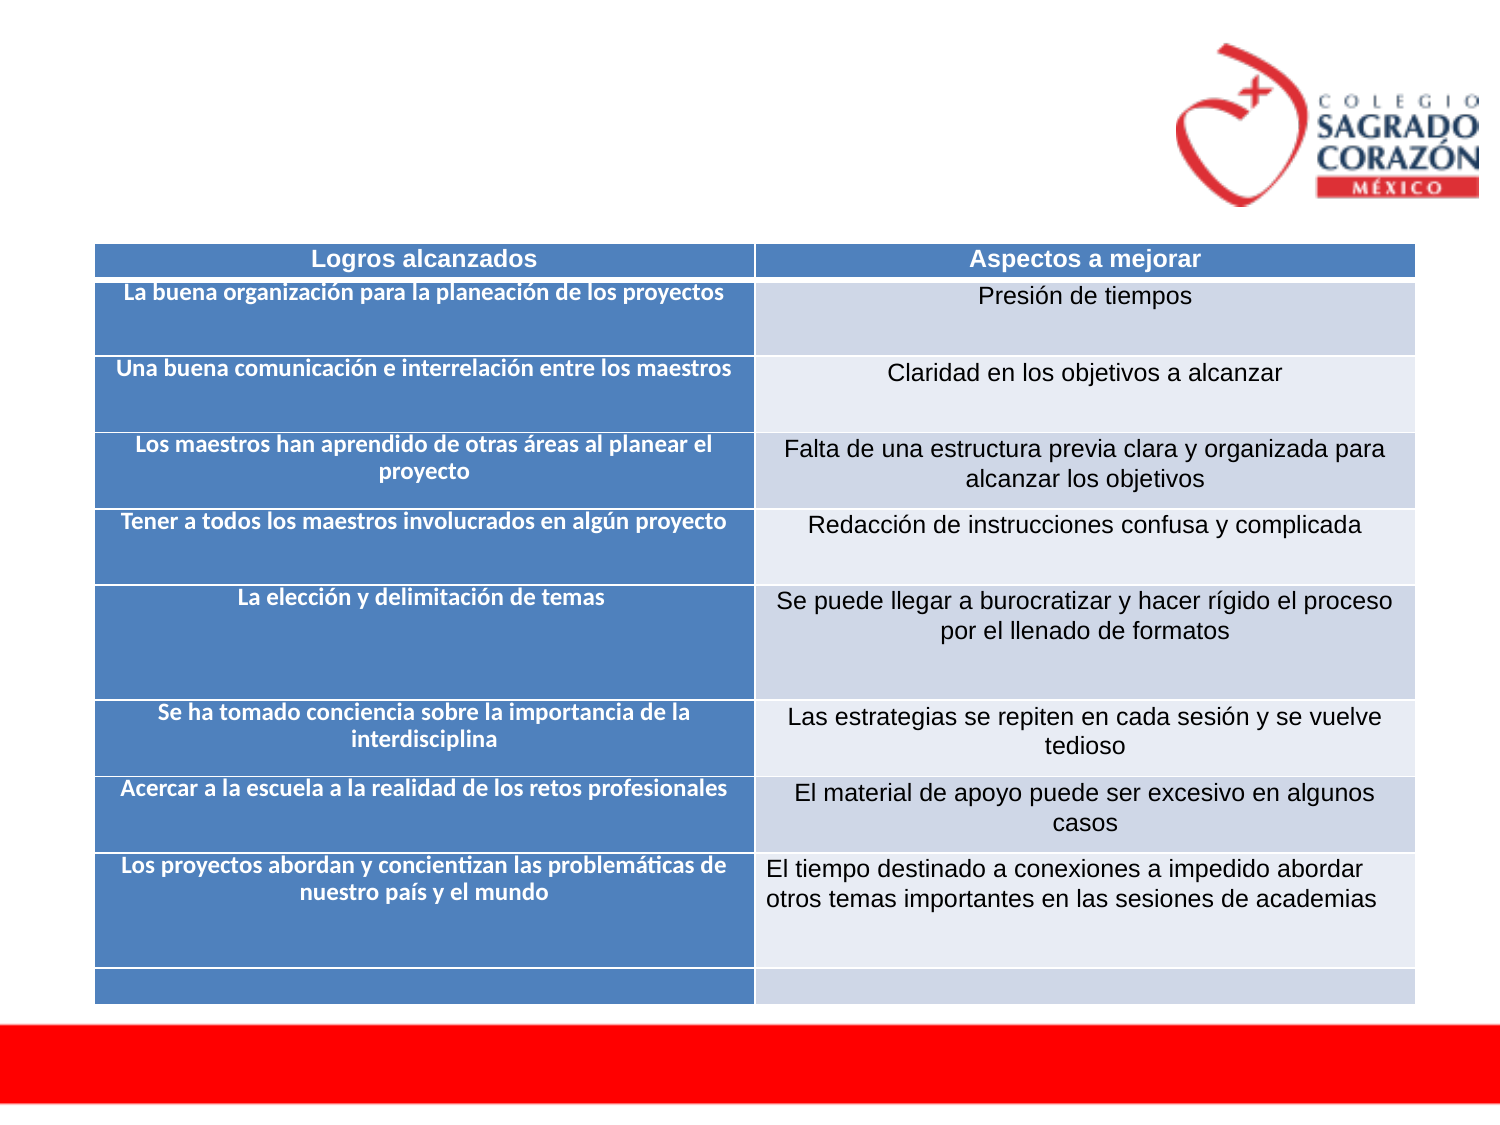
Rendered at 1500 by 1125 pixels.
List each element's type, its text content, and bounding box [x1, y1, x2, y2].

table_cell Falta de una estructura previa clara y organizada para alcanzar los objetivos [756, 433, 1415, 508]
table_cell Tener a todos los maestros involucrados en algún proyecto [95, 510, 754, 584]
table_cell Los maestros han aprendido de otras áreas al planear el proyecto [95, 433, 754, 508]
table_cell Se ha tomado conciencia sobre la importancia de la interdisciplina [95, 701, 754, 776]
table_cell La buena organización para la planeación de los proyectos [95, 283, 754, 355]
table_cell Presión de tiempos [756, 283, 1415, 355]
table_cell Se puede llegar a burocratizar y hacer rígido el proceso por el llenado de formatos [756, 586, 1415, 699]
table_cell Claridad en los objetivos a alcanzar [756, 357, 1415, 432]
table_header Aspectos a mejorar [756, 244, 1415, 277]
picture [1176, 21, 1479, 208]
table_cell Una buena comunicación e interrelación entre los maestros [95, 357, 754, 432]
table_cell [756, 969, 1415, 1003]
table_cell La elección y delimitación de temas [95, 586, 754, 699]
table_cell El tiempo destinado a conexiones a impedido abordar otros temas importantes en las sesiones de academias [756, 854, 1415, 967]
table_cell Los proyectos abordan y concientizan las problemáticas de nuestro país y el mundo [95, 854, 754, 967]
table_cell Acercar a la escuela a la realidad de los retos profesionales [95, 777, 754, 852]
table_header Logros alcanzados [95, 244, 754, 277]
table_cell El material de apoyo puede ser excesivo en algunos casos [756, 777, 1415, 852]
table_cell [95, 969, 754, 1003]
table_cell Redacción de instrucciones confusa y complicada [756, 510, 1415, 584]
table_cell Las estrategias se repiten en cada sesión y se vuelve tedioso [756, 701, 1415, 776]
picture [0, 1004, 1500, 1123]
